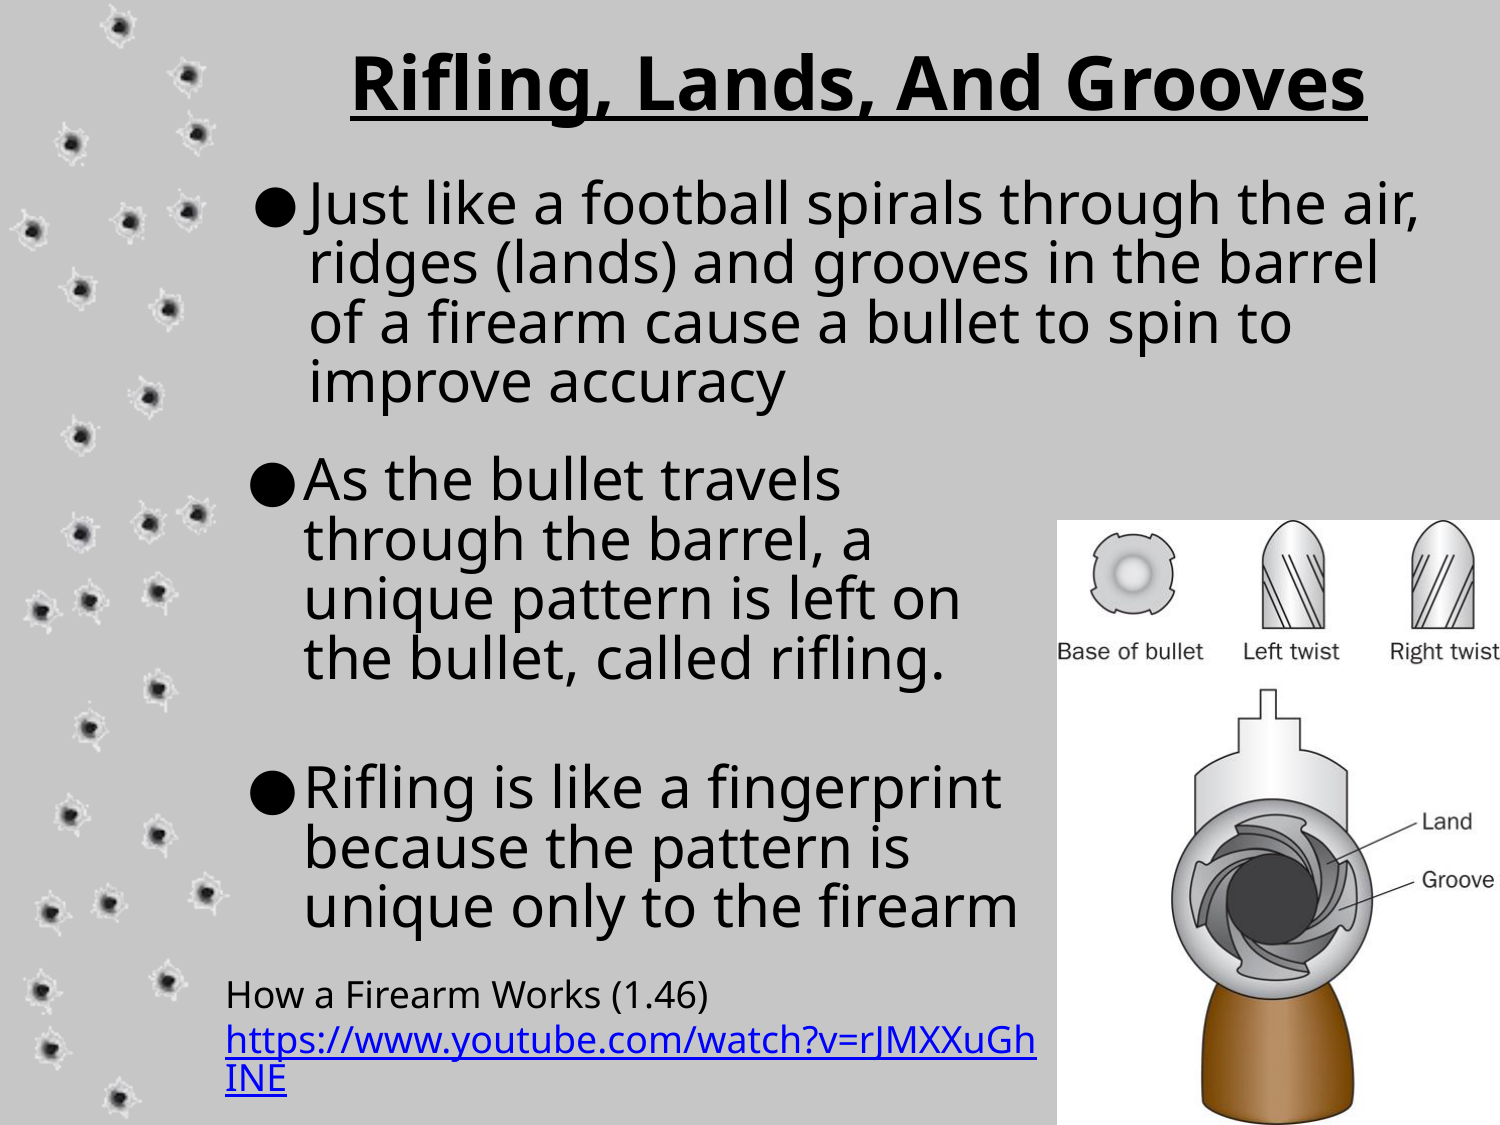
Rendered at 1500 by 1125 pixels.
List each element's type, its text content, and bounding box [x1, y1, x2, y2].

title Rifling, Lands, And Grooves [237, 0, 1481, 174]
list As the bullet travels through the barrel, a unique pattern is left on the bullet, called rifling. Rifling is like a fingerprint because the pattern is unique only to the firearm [232, 459, 1059, 961]
picture [0, 1, 682, 1124]
text_box How a Firearm Works (1.46) https://www.youtube.com/watch?v=rJMXXuGhINE [210, 963, 1052, 1075]
text_box Just like a football spirals through the air, ridges (lands) and grooves in the barrel of a firearm cause a bullet to spin to improve accuracy [237, 161, 1451, 459]
picture [1057, 520, 1500, 1125]
